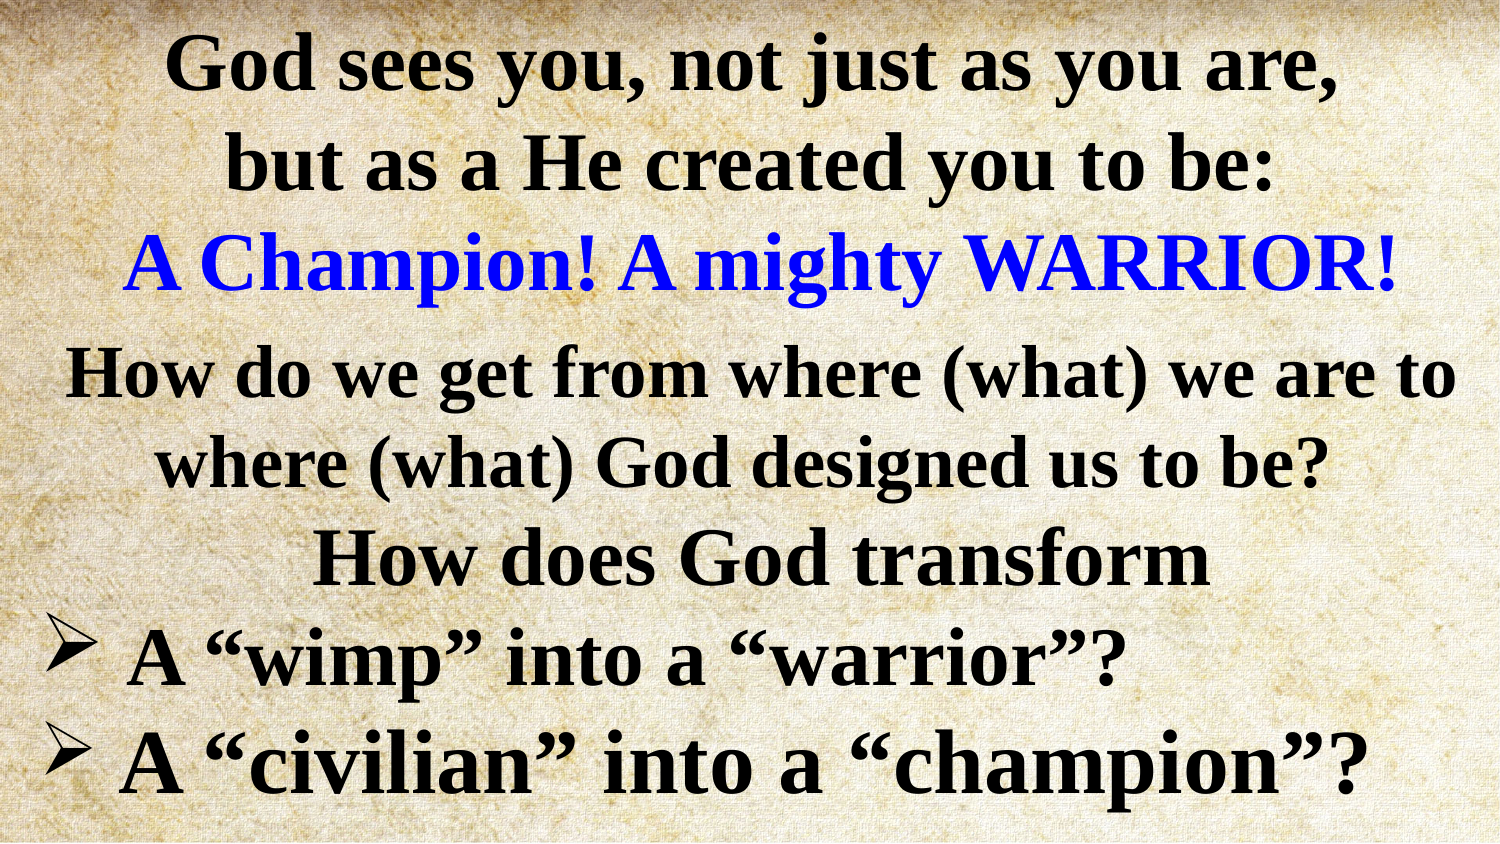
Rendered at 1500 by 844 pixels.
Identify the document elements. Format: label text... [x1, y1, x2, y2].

list God sees you, not just as you are, but as a He created you to be: A Champion! A mighty WARRIOR! How do we get from where (what) we are to where (what) God designed us to be? How does God transform A “wimp” into a “warrior”? A “civilian” into a “champion”? [24, 0, 1500, 557]
picture [0, 0, 1500, 844]
